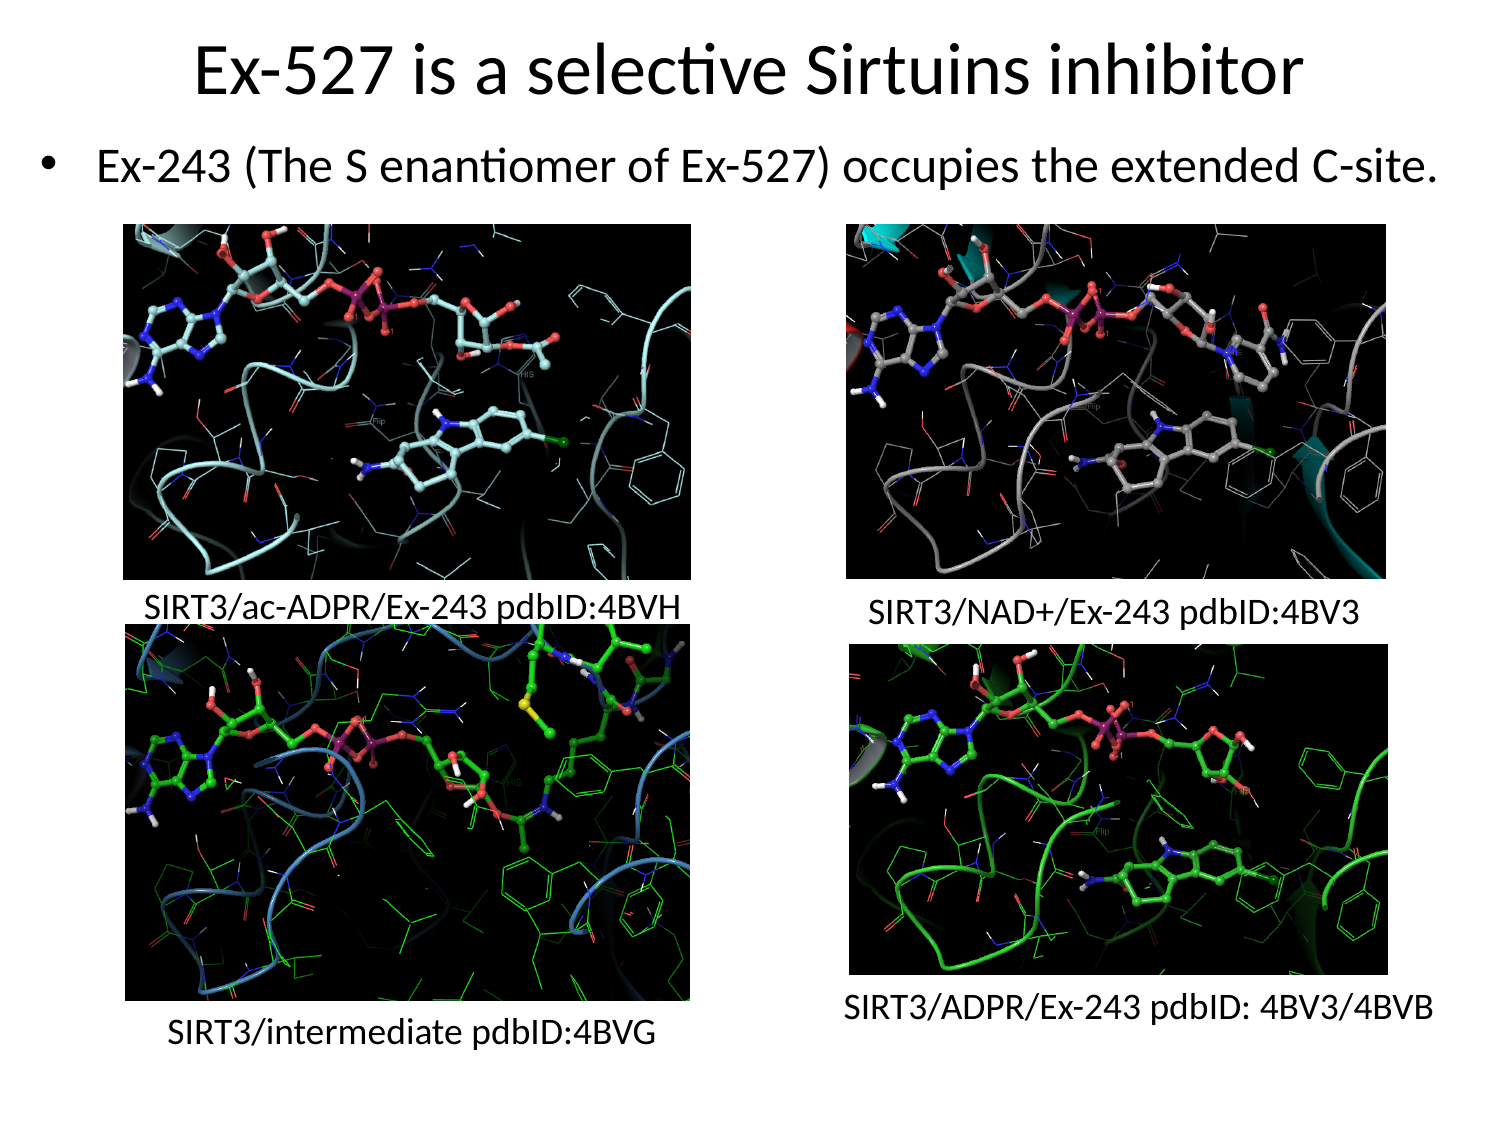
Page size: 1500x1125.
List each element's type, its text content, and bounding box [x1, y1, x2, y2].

text_box SIRT3/ADPR/Ex-243 pdbID: 4BV3/4BVB [828, 974, 1450, 1035]
text_box SIRT3/NAD+/Ex-243 pdbID:4BV3 [853, 588, 1376, 640]
picture [123, 224, 691, 581]
picture [849, 644, 1388, 976]
title Ex-527 is a selective Sirtuins inhibitor [75, 12, 1425, 118]
picture [845, 224, 1386, 579]
list Ex-243 (The S enantiomer of Ex-527) occupies the extended C-site. [24, 125, 1463, 1100]
text_box SIRT3/ac-ADPR/Ex-243 pdbID:4BVH [129, 574, 697, 635]
picture [124, 624, 690, 1002]
text_box SIRT3/intermediate pdbID:4BVG [152, 1010, 673, 1060]
